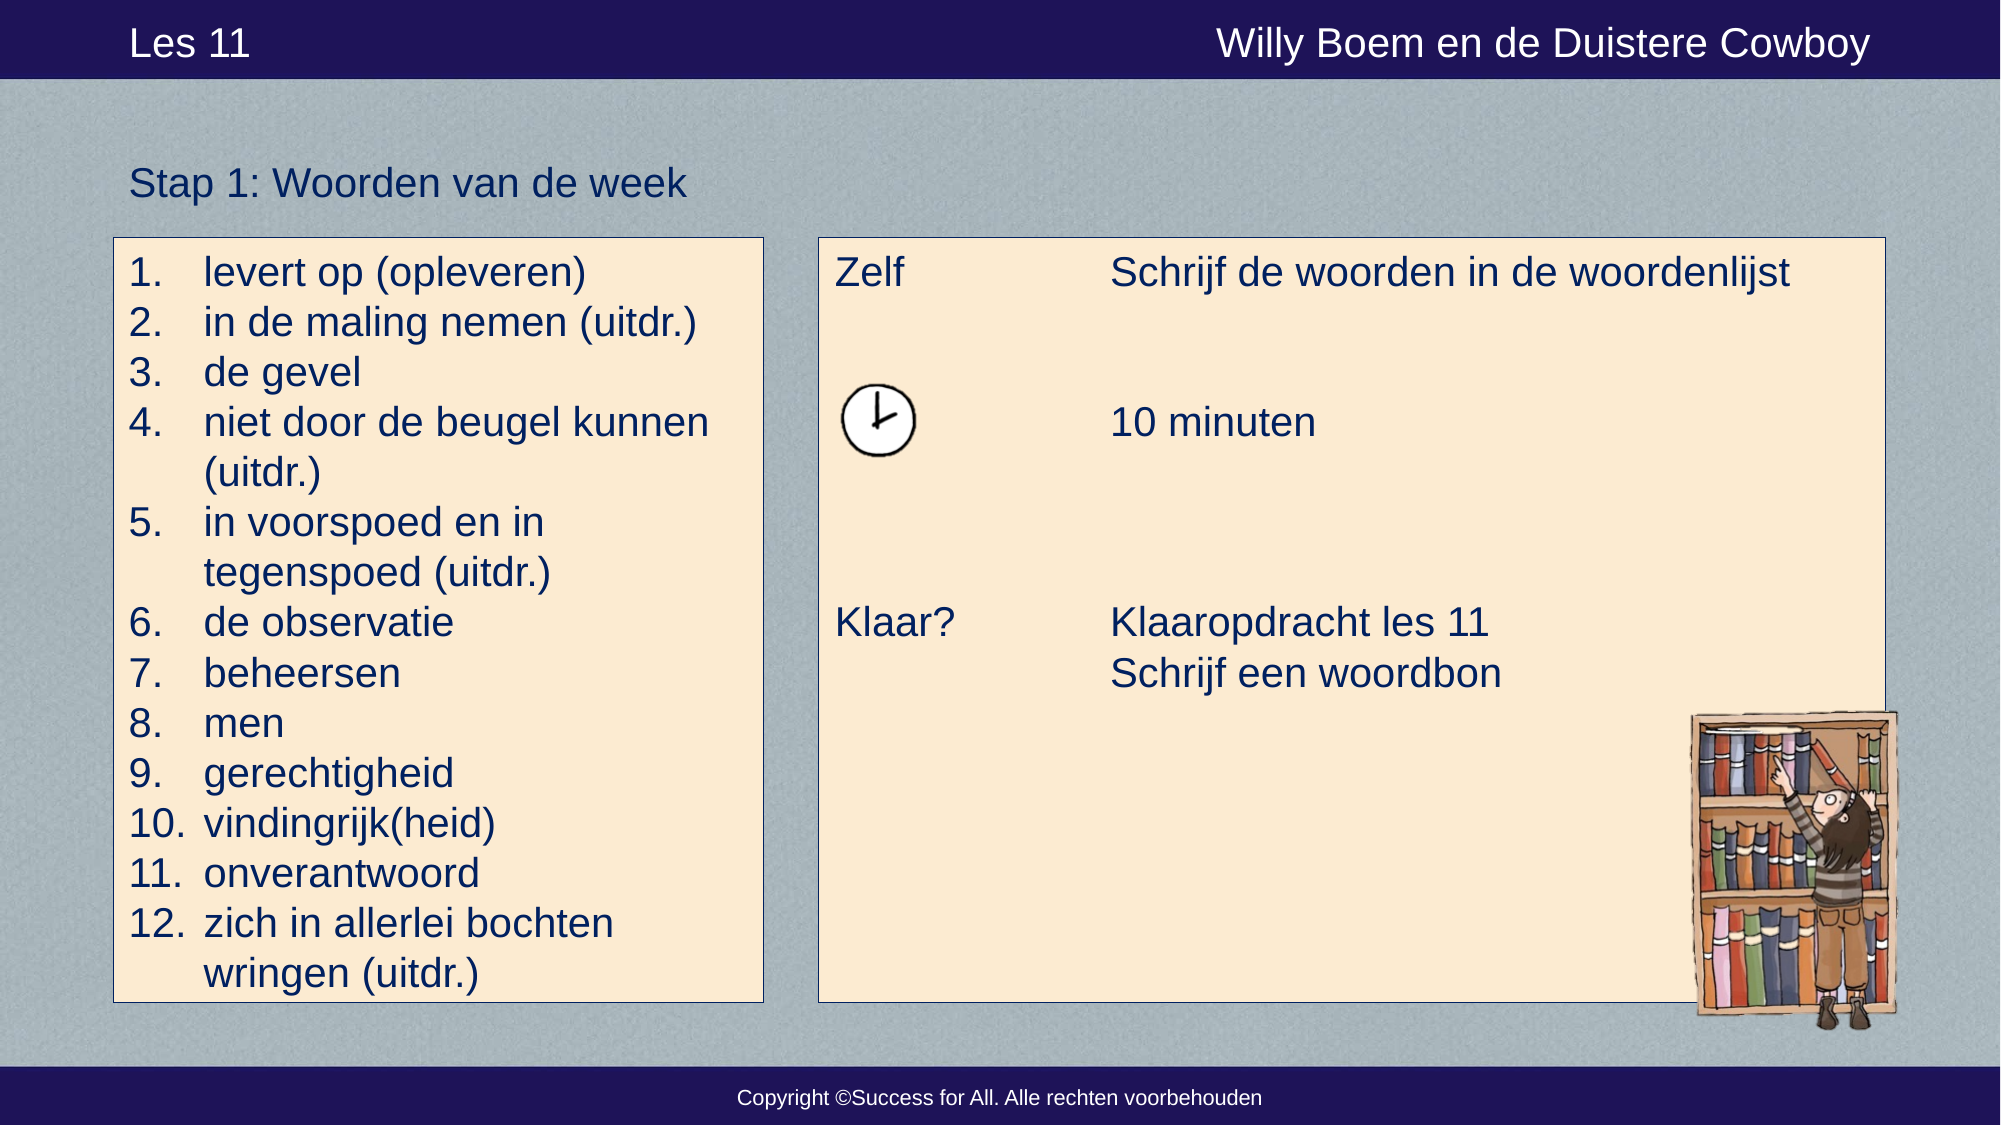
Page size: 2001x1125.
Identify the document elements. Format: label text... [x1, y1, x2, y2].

text_box Les 11 [114, 8, 354, 73]
text_box levert op (opleveren) in de maling nemen (uitdr.) de gevel niet door de beugel kunnen (uitdr.) in voorspoed en in tegenspoed (uitdr.) de observatie beheersen men gerechtigheid vindingrijk(heid) onverantwoord zich in allerlei bochten wringen (uitdr.) [113, 237, 764, 1003]
text_box Stap 1: Woorden van de week [113, 148, 1635, 214]
text_box Willy Boem en de Duistere Cowboy [999, 8, 1886, 73]
text_box Zelf Schrijf de woorden in de woordenlijst 10 minuten Klaar? Klaaropdracht les 11 Schrijf een woordbon [818, 237, 1886, 1003]
text_box Copyright ©Success for All. Alle rechten voorbehouden [0, 1076, 2000, 1125]
picture [0, 0, 2001, 1125]
